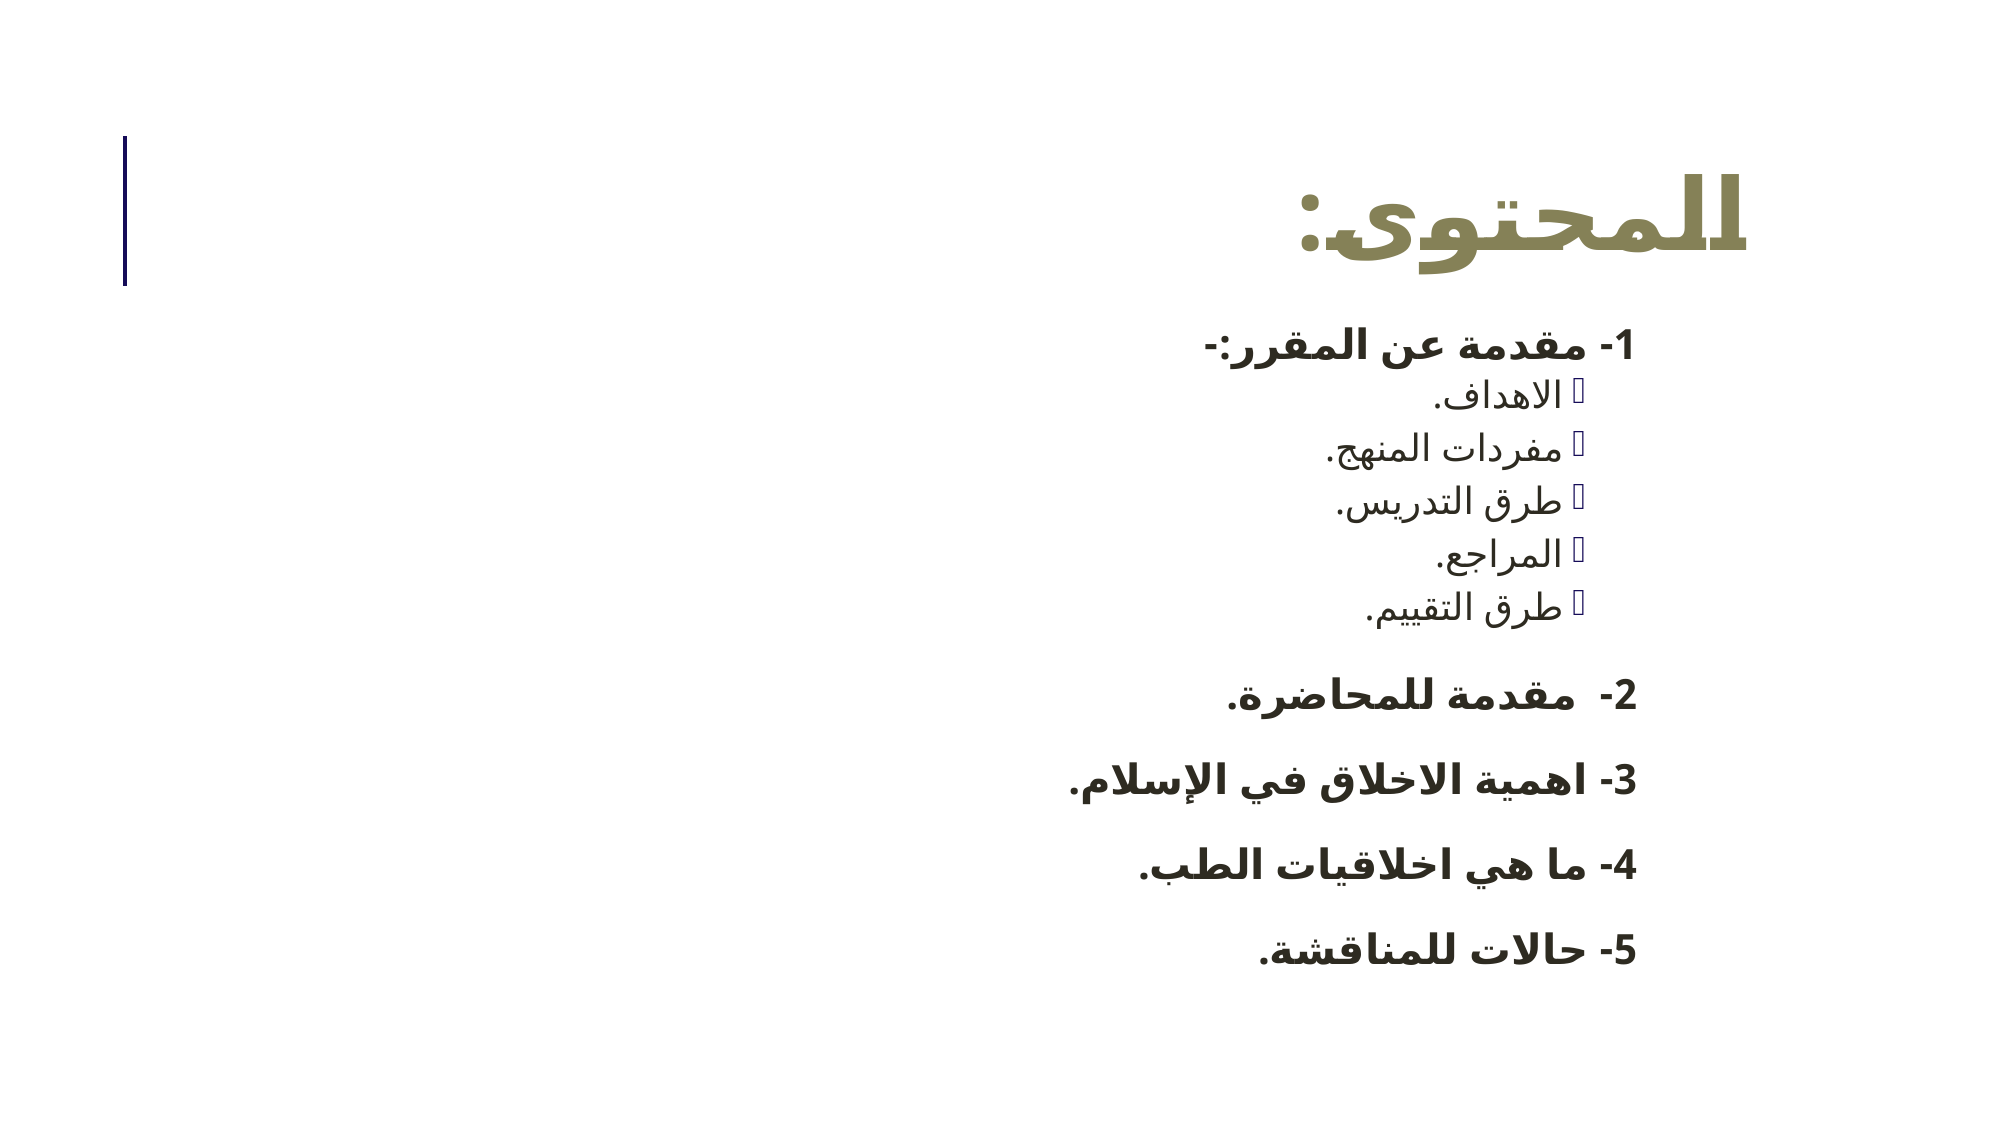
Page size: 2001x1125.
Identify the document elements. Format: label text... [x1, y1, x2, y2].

title المحتوى: [168, 96, 1763, 342]
list 1- مقدمة عن المقرر:- الاهداف. مفردات المنهج. طرق التدريس. المراجع. طرق التقييم. 2- مقدمة للمحاضرة. 3- اهمية الاخلاق في الإسلام. 4- ما هي اخلاقيات الطب. 5- حالات للمناقشة. [0, 300, 1645, 863]
